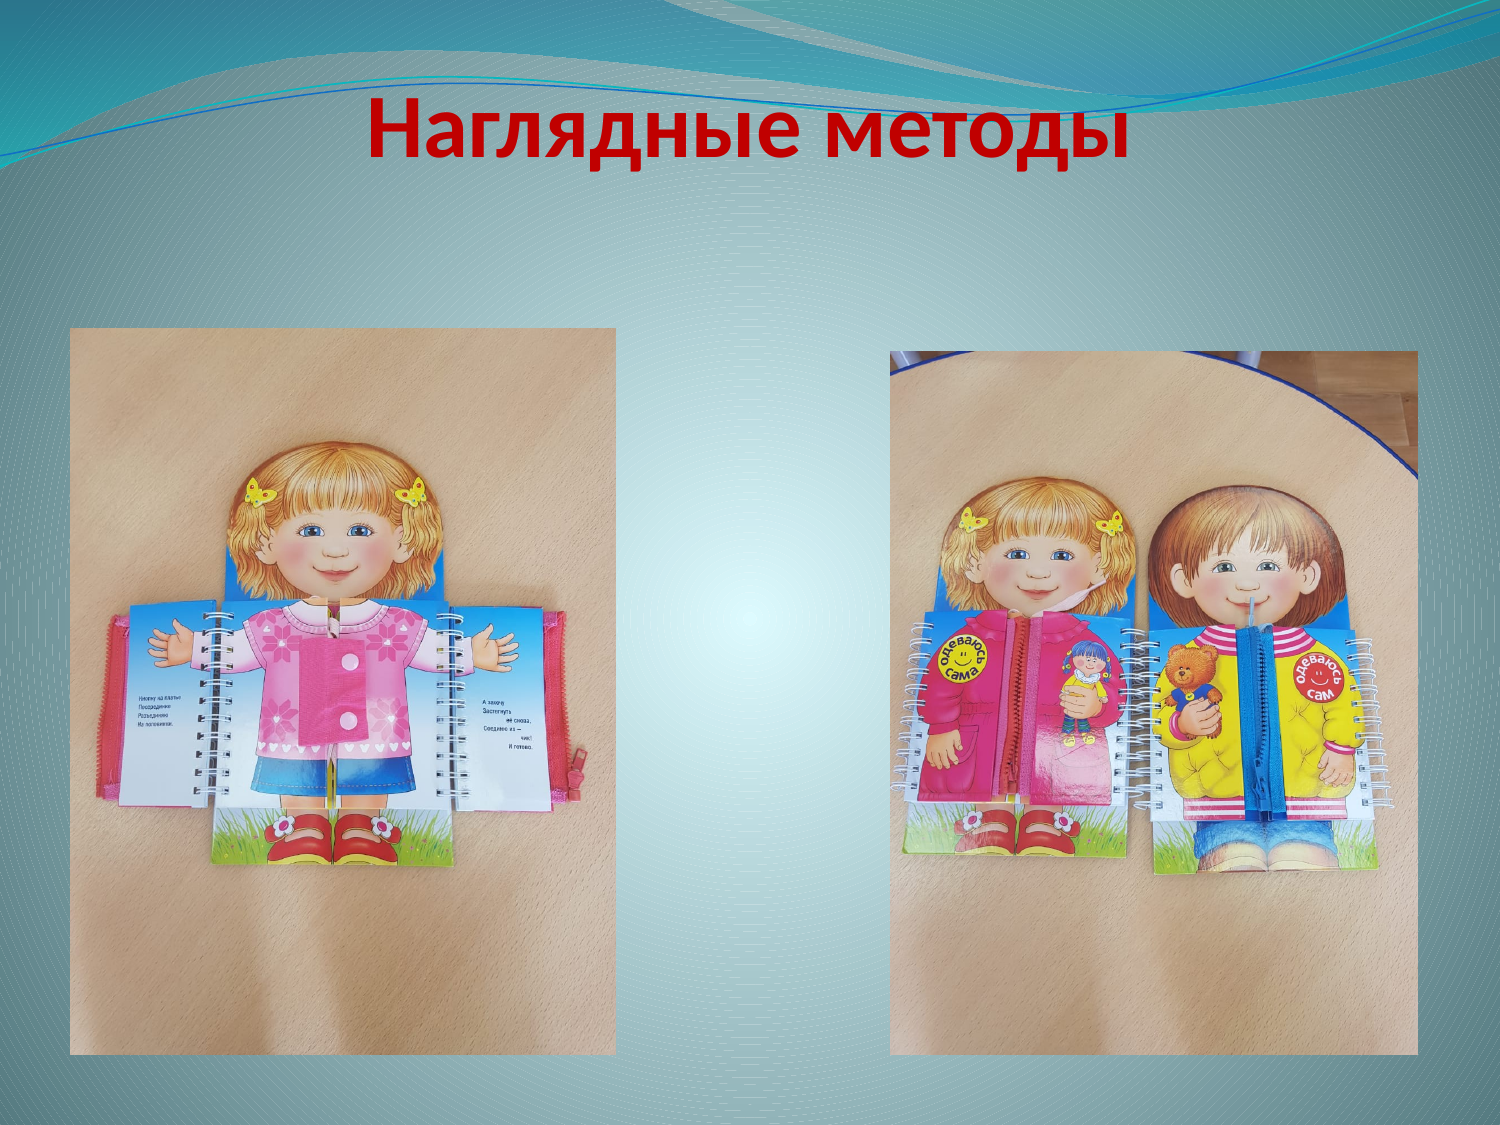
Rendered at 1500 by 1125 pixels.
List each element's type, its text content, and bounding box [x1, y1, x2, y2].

title Наглядные методы [75, 58, 1425, 176]
picture [890, 351, 1419, 1055]
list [70, 327, 616, 1055]
